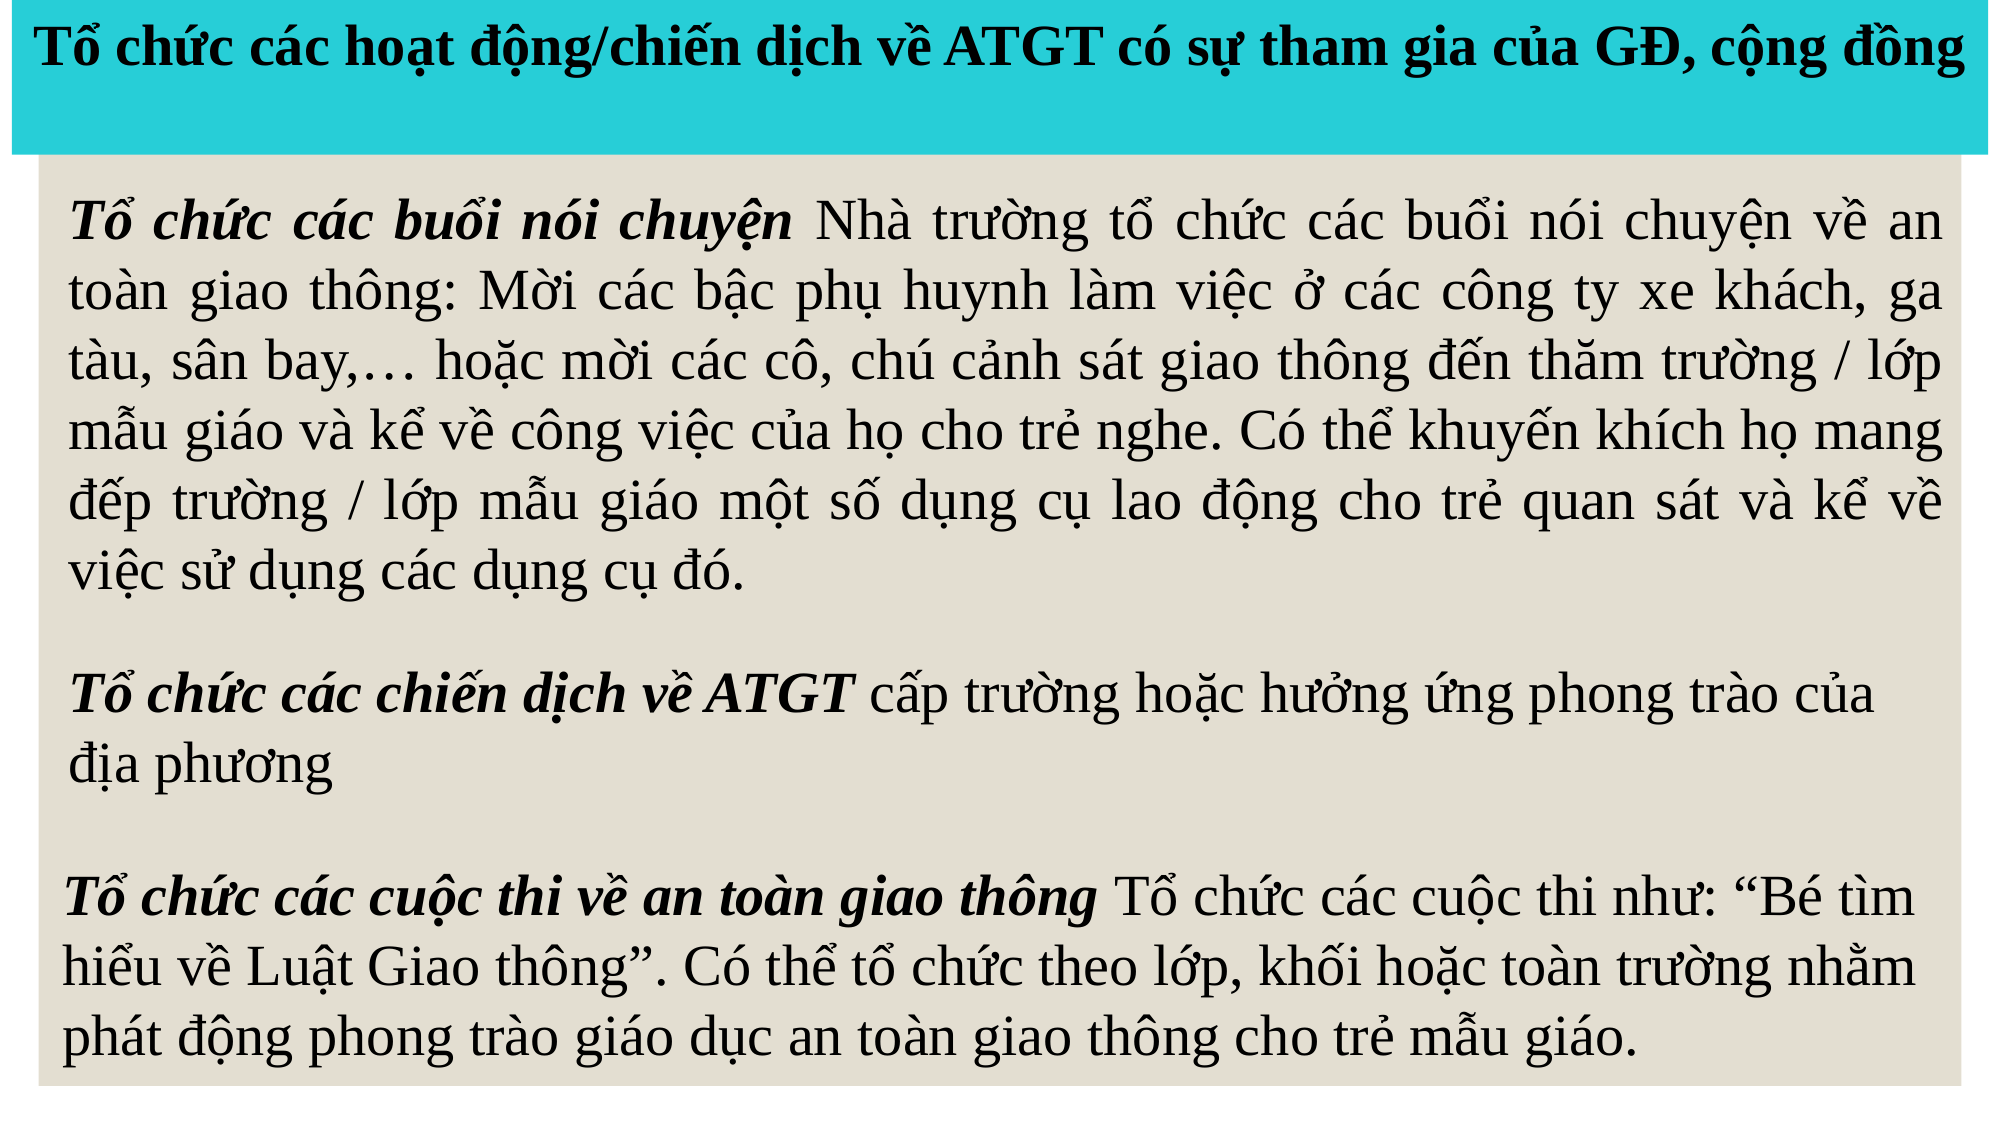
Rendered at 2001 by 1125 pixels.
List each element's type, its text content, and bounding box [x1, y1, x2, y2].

text_box Tổ chức các cuộc thi về an toàn giao thông Tổ chức các cuộc thi như: “Bé tìm hiểu về Luật Giao thông”. Có thể tổ chức theo lớp, khối hoặc toàn trường nhằm phát động phong trào giáo dục an toàn giao thông cho trẻ mẫu giáo. [47, 849, 1953, 1075]
text_box Tổ chức các buổi nói chuyện Nhà trường tổ chức các buổi nói chuyện về an toàn giao thông: Mời các bậc phụ huynh làm việc ở các công ty xe khách, ga tàu, sân bay,… hoặc mời các cô, chú cảnh sát giao thông đến thăm trường / lớp mẫu giáo và kể về công việc của họ cho trẻ nghe. Có thể khuyến khích họ mang đếp trường / lớp mẫu giáo một số dụng cụ lao động cho trẻ quan sát và kể về việc sử dụng các dụng cụ đó. [53, 173, 1960, 609]
text_box Tổ chức các chiến dịch về ATGT cấp trường hoặc hưởng ứng phong trào của địa phương [53, 646, 1960, 802]
text_box Tổ chức các hoạt động/chiến dịch về ATGT có sự tham gia của GĐ, cộng đồng [11, 0, 1989, 155]
